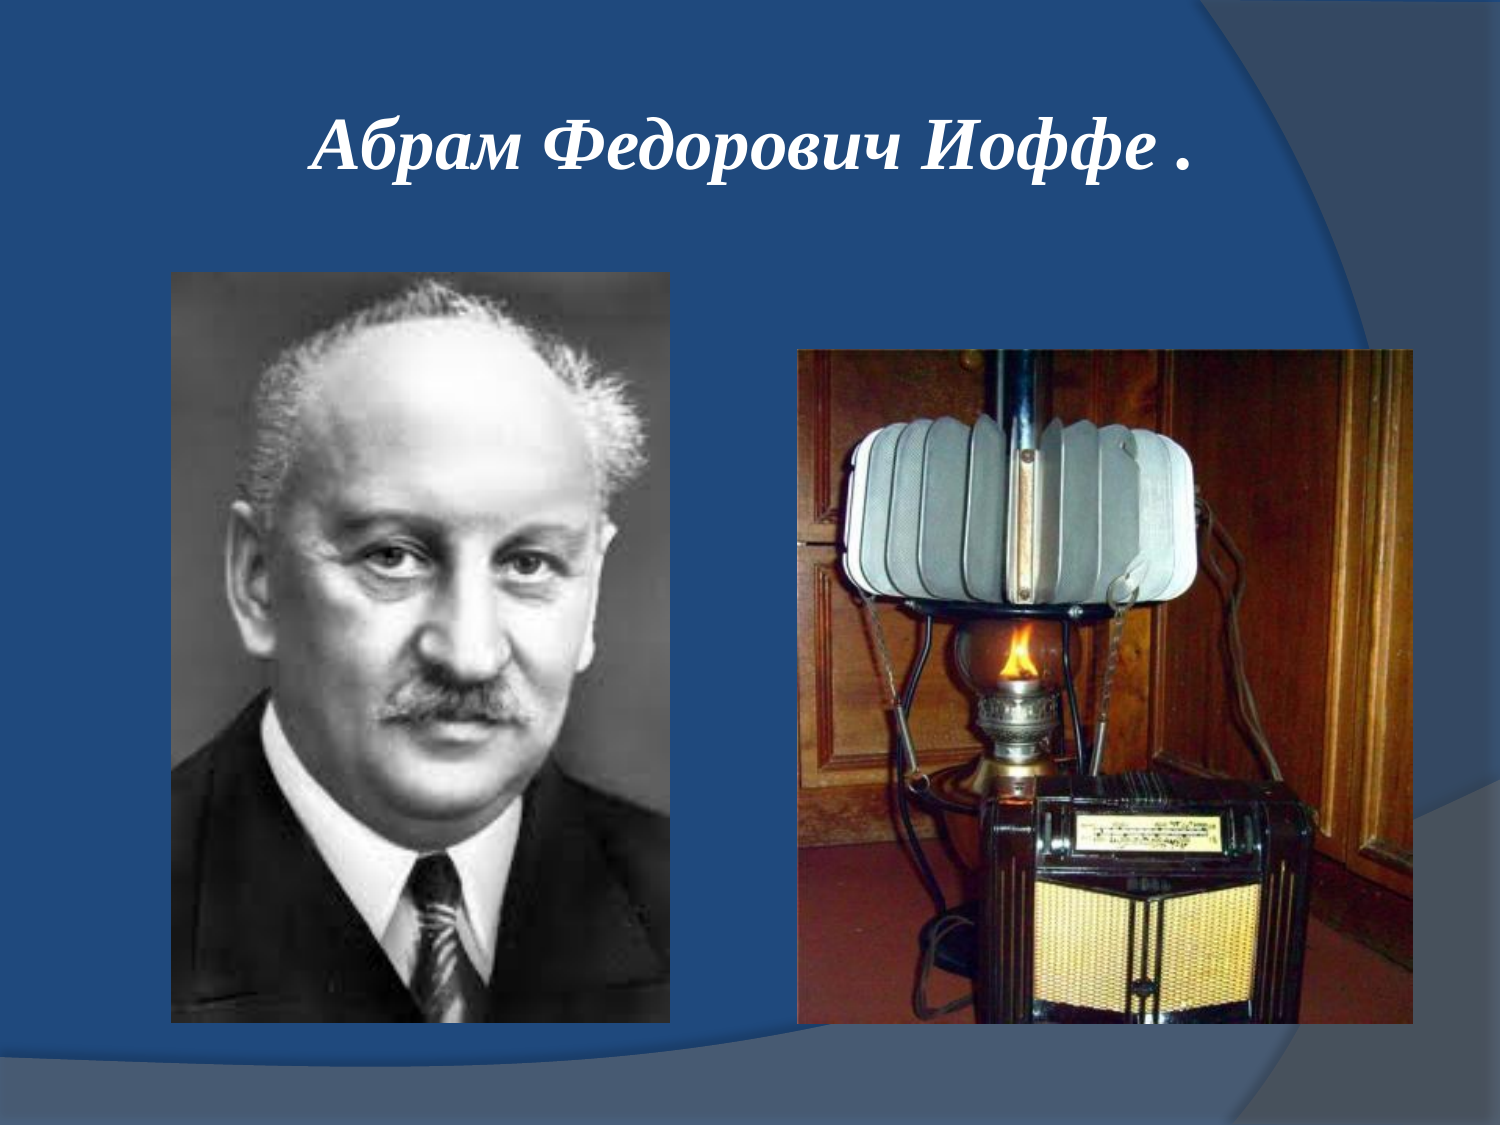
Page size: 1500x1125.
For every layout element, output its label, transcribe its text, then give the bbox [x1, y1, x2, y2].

title Абрам Федорович Иоффе . [41, 45, 1466, 279]
picture [796, 349, 1413, 1024]
picture [170, 272, 670, 1023]
